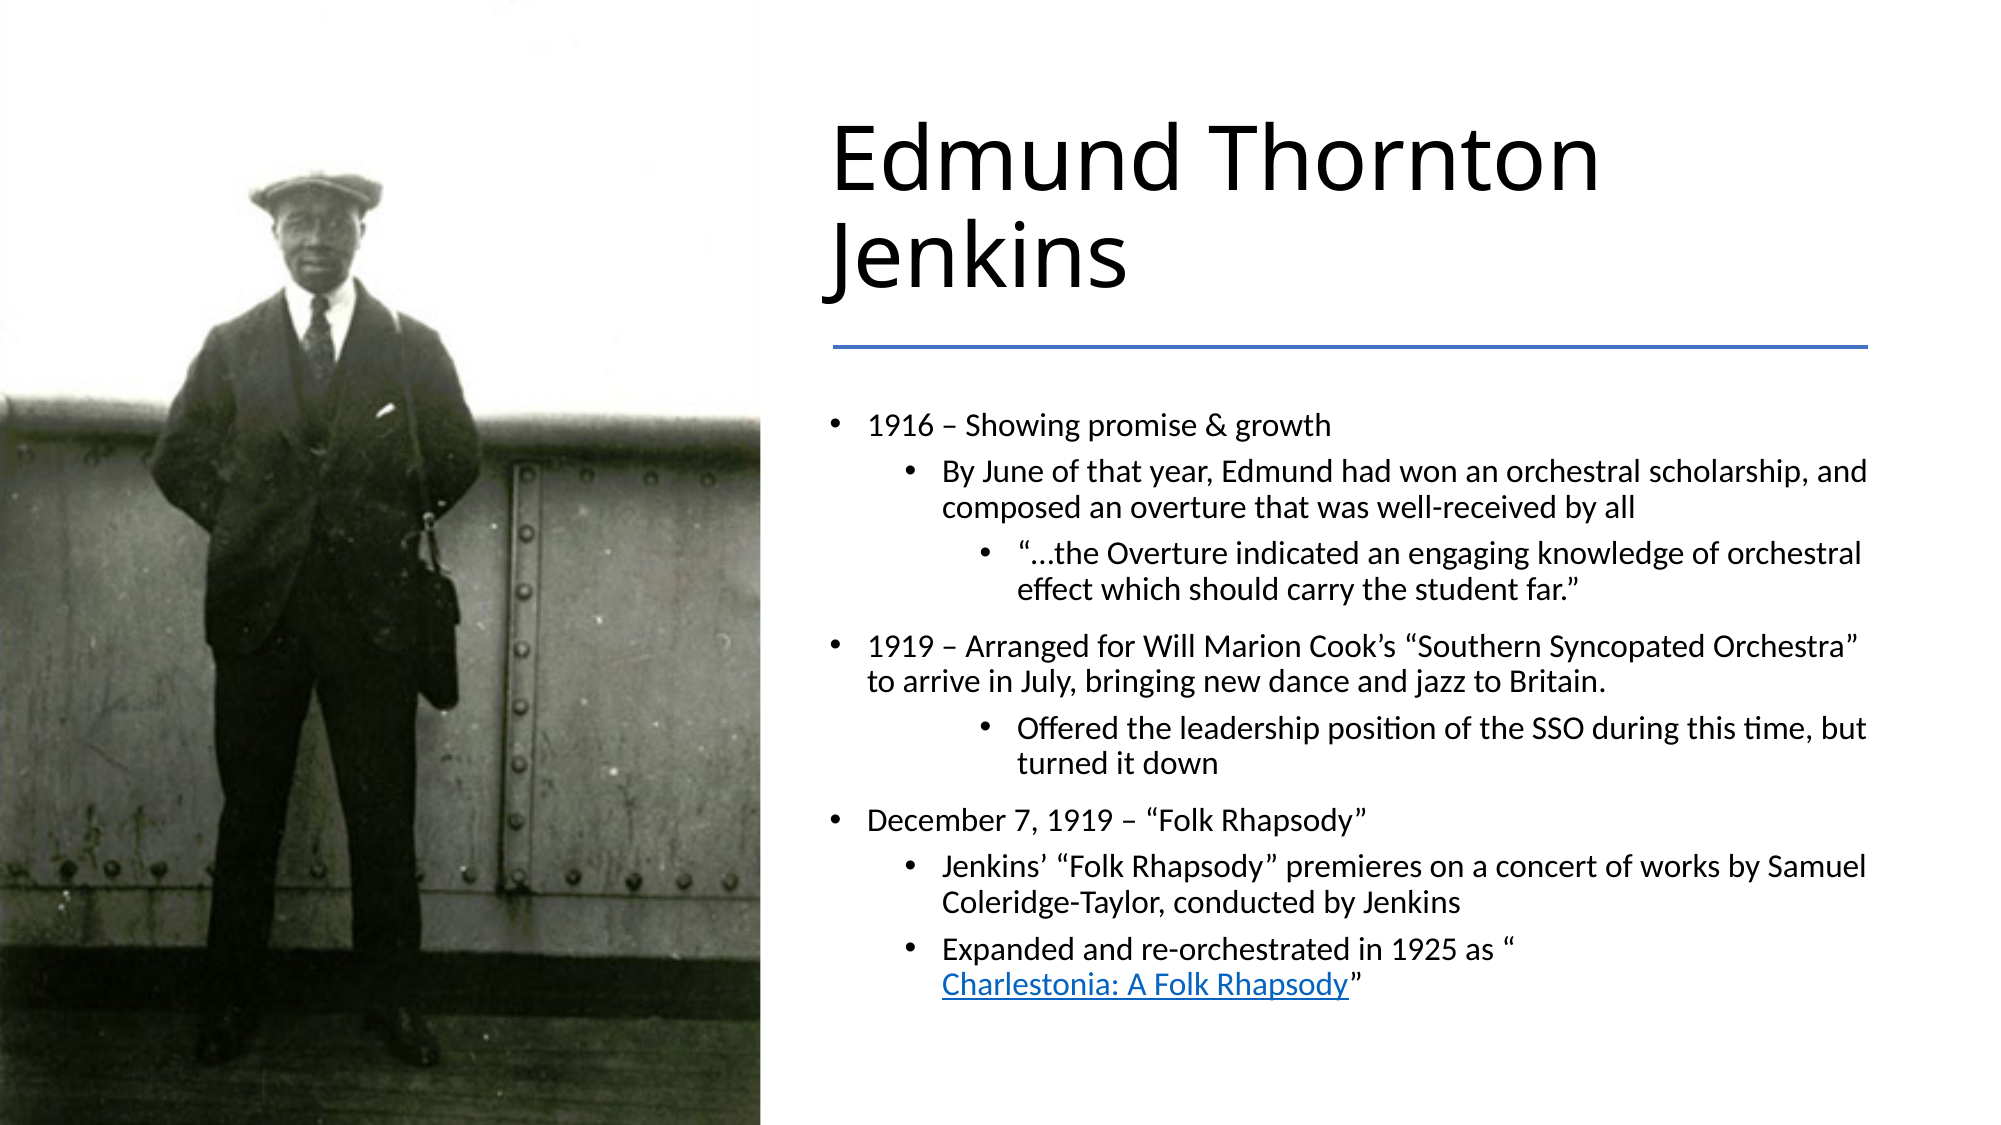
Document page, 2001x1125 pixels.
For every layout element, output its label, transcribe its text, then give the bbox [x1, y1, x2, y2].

picture [0, 0, 761, 1125]
title Edmund Thornton Jenkins [814, 103, 1895, 315]
list 1916 – Showing promise & growth By June of that year, Edmund had won an orchestral scholarship, and composed an overture that was well-received by all “…the Overture indicated an engaging knowledge of orchestral effect which should carry the student far.” 1919 – Arranged for Will Marion Cook’s “Southern Syncopated Orchestra” to arrive in July, bringing new dance and jazz to Britain. Offered the leadership position of the SSO during this time, but turned it down December 7, 1919 – “Folk Rhapsody” Jenkins’ “Folk Rhapsody” premieres on a concert of works by Samuel Coleridge-Taylor, conducted by Jenkins Expanded and re-orchestrated in 1925 as “Charlestonia: A Folk Rhapsody” [814, 399, 1895, 1021]
